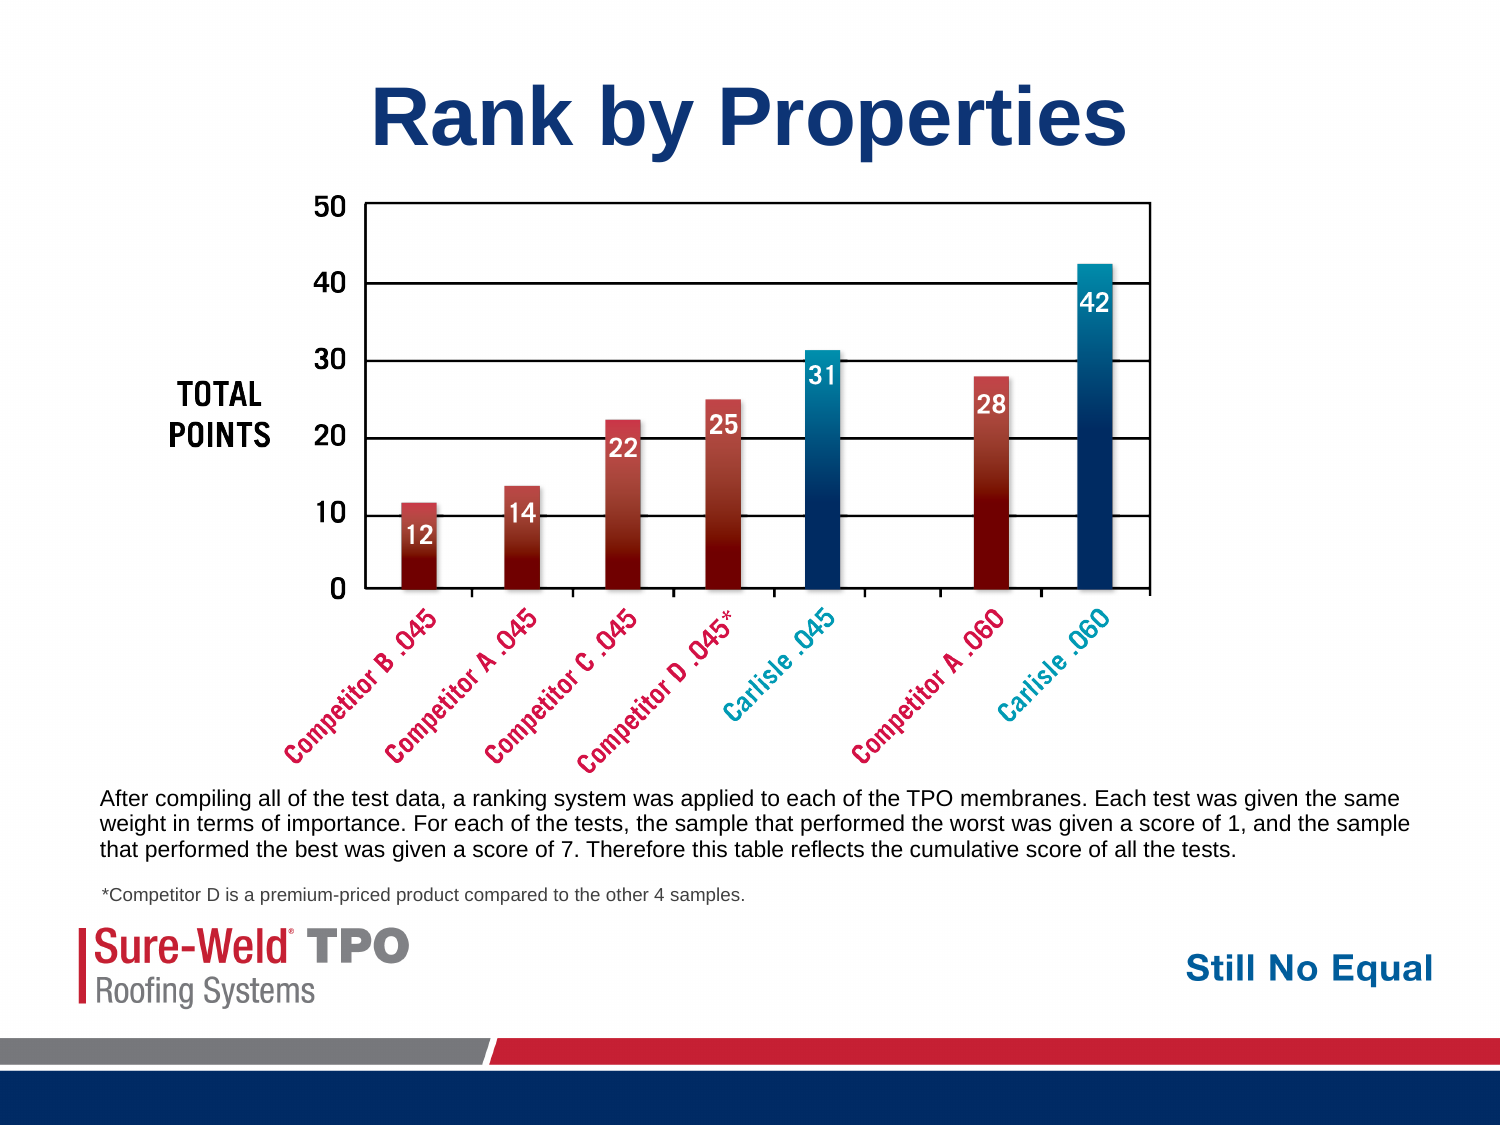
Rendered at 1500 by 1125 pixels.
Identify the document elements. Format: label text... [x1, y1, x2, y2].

picture [0, 0, 1500, 1125]
title Rank by Properties [80, 24, 1419, 213]
table_header After compiling all of the test data, a ranking system was applied to each of the TPO membranes. Each test was given the same weight in terms of importance. For each of the tests, the sample that performed the worst was given a score of 1, and the sample that performed the best was given a score of 7. Therefore this table reflects the cumulative score of all the tests. [100, 785, 1437, 930]
text_box *Competitor D is a premium-priced product compared to the other 4 samples. [87, 875, 925, 913]
